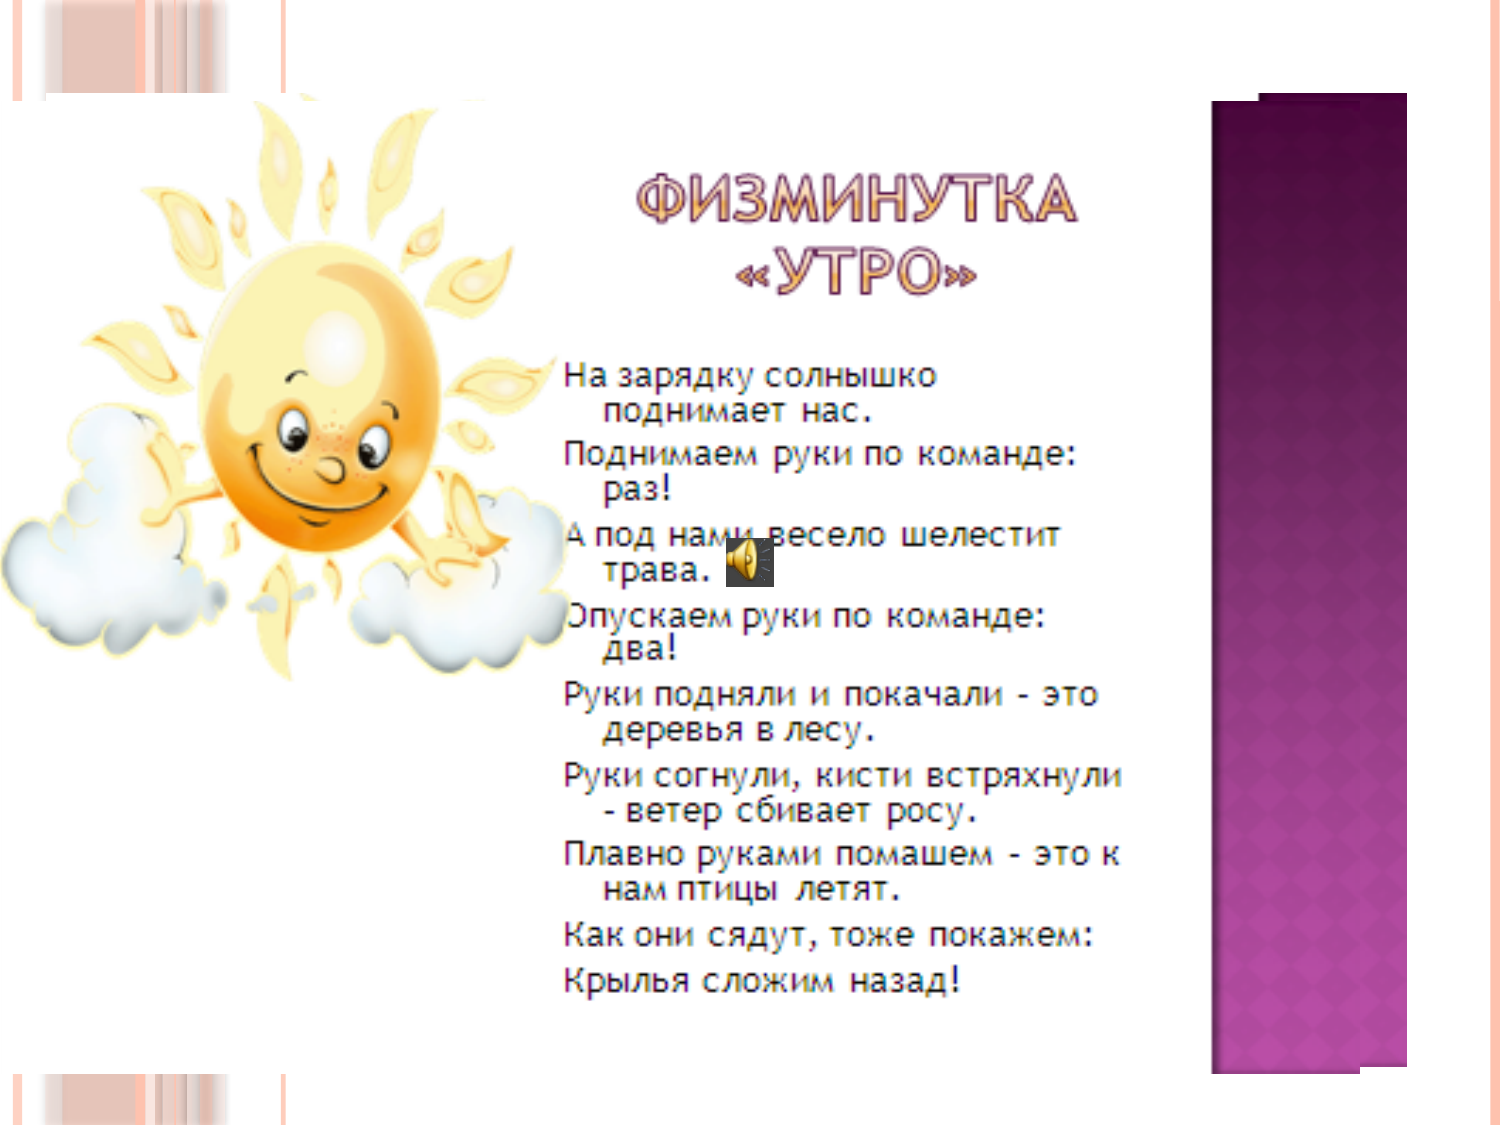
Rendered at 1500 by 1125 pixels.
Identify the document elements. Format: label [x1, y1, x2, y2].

picture [0, 93, 1407, 1075]
